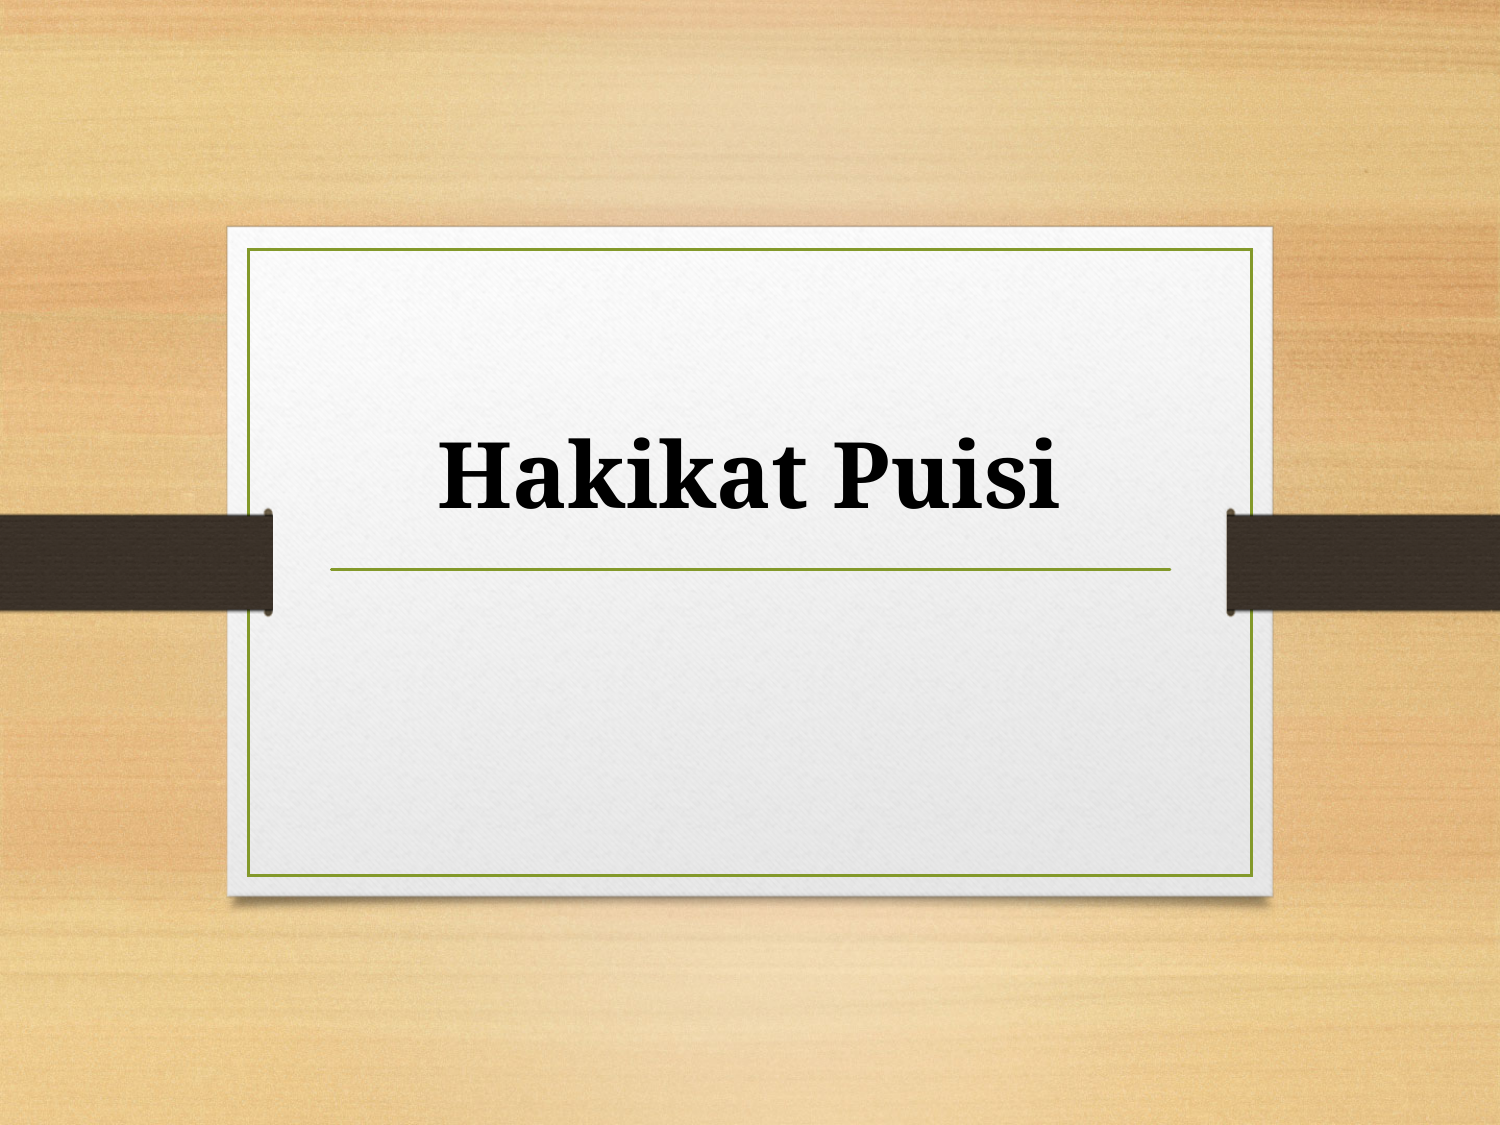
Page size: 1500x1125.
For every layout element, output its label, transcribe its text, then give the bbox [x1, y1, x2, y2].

title Hakikat Puisi [57, 231, 1443, 535]
picture [0, 0, 1500, 1125]
